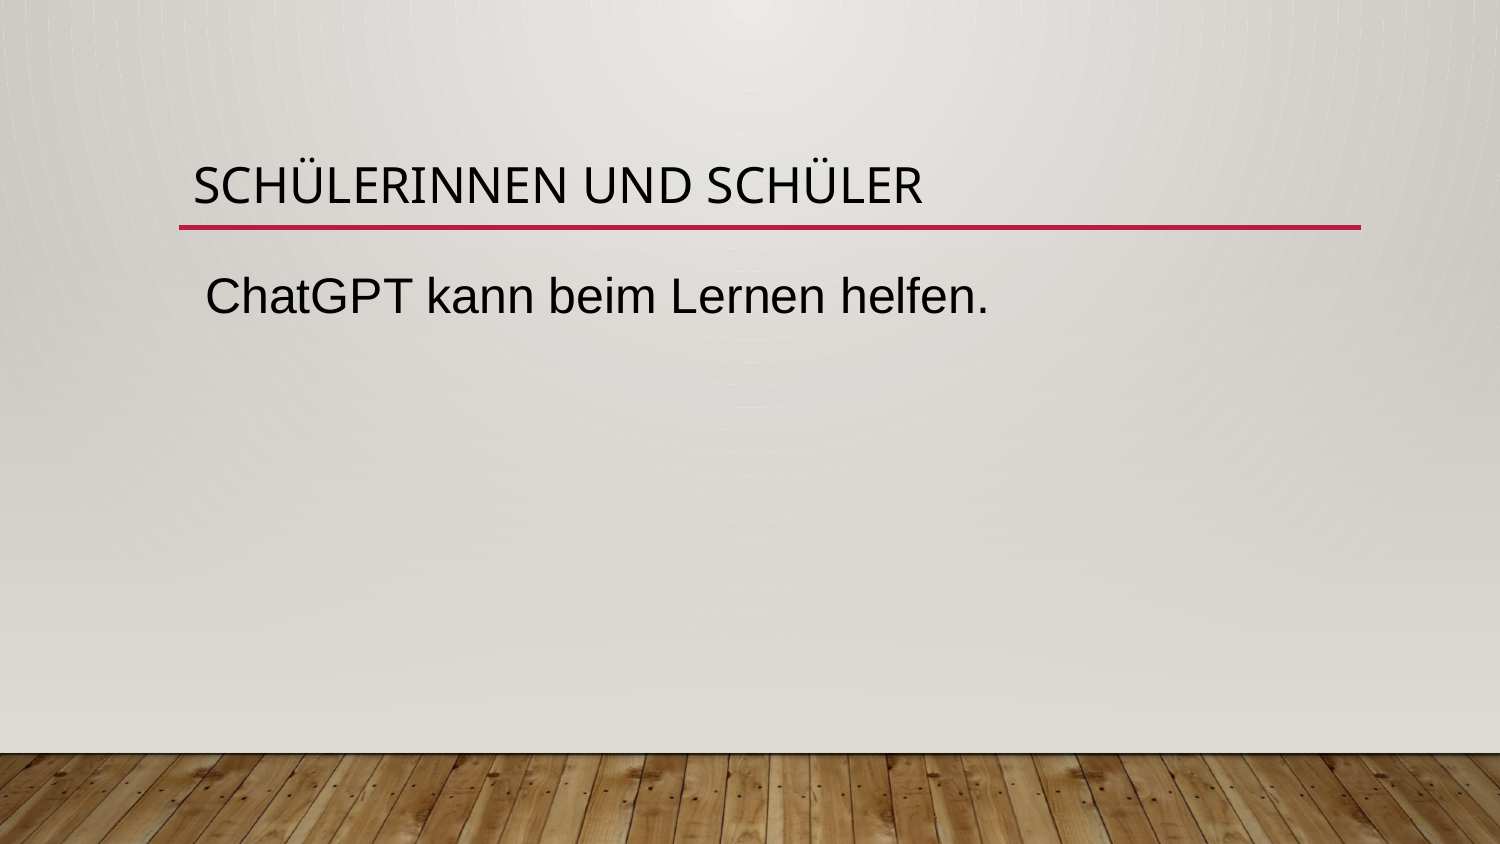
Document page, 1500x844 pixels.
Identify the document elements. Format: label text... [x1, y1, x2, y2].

text_box ChatGPT kann beim Lernen helfen. [190, 256, 1272, 331]
title Schülerinnen und Schüler [178, 98, 1361, 229]
picture [0, 753, 1500, 844]
